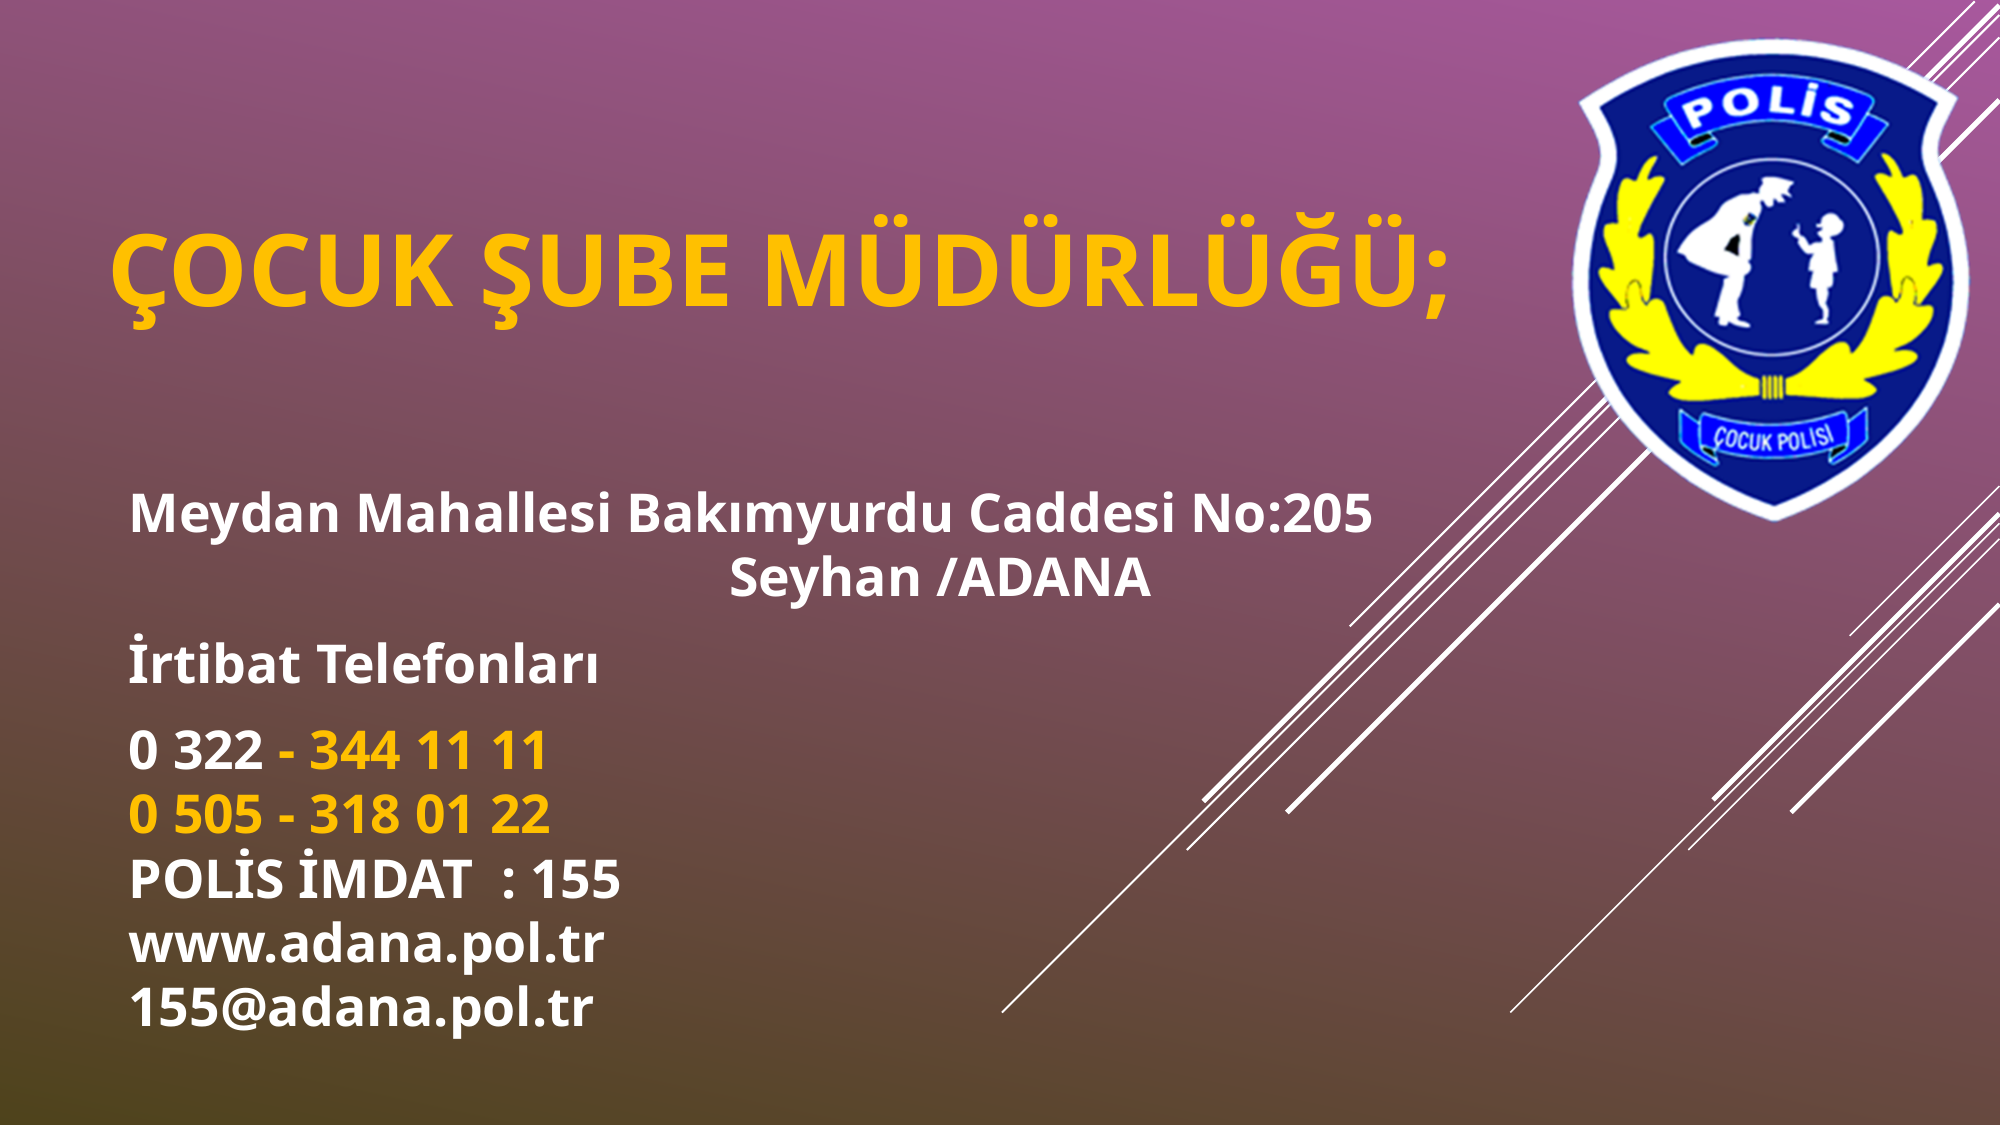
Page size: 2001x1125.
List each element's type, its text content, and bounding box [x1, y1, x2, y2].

picture [1555, 25, 1980, 536]
title Çocuk Şube Müdürlüğü; [92, 25, 1553, 335]
subtitle Meydan Mahallesi Bakımyurdu Caddesi No:205 Seyhan /ADANA İrtibat Telefonları 0 322 - 344 11 11 0 505 - 318 01 22 POLİS İMDAT : 155 www.adana.pol.tr 155@adana.pol.tr [113, 471, 1650, 1046]
